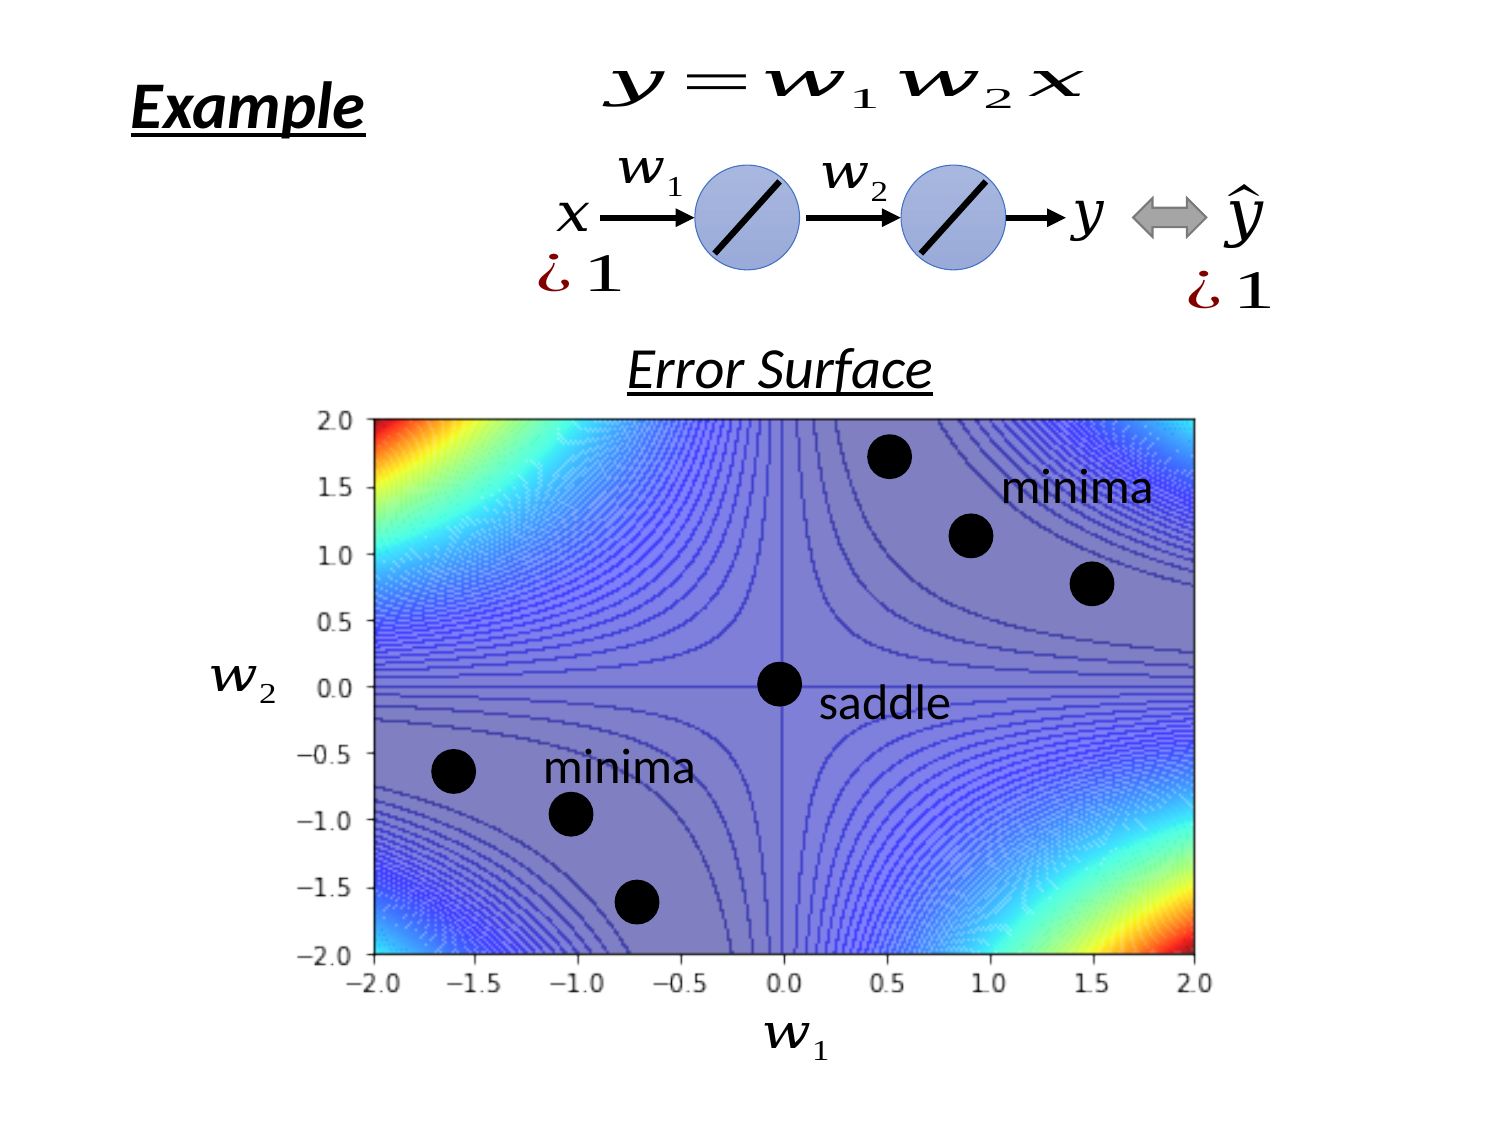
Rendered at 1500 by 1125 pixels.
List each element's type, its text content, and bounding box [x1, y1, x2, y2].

text_box [900, 164, 1007, 271]
text_box Example [115, 54, 400, 149]
text_box [1131, 195, 1208, 240]
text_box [920, 181, 986, 254]
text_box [714, 181, 780, 254]
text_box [207, 322, 1231, 1067]
text_box [694, 164, 801, 271]
